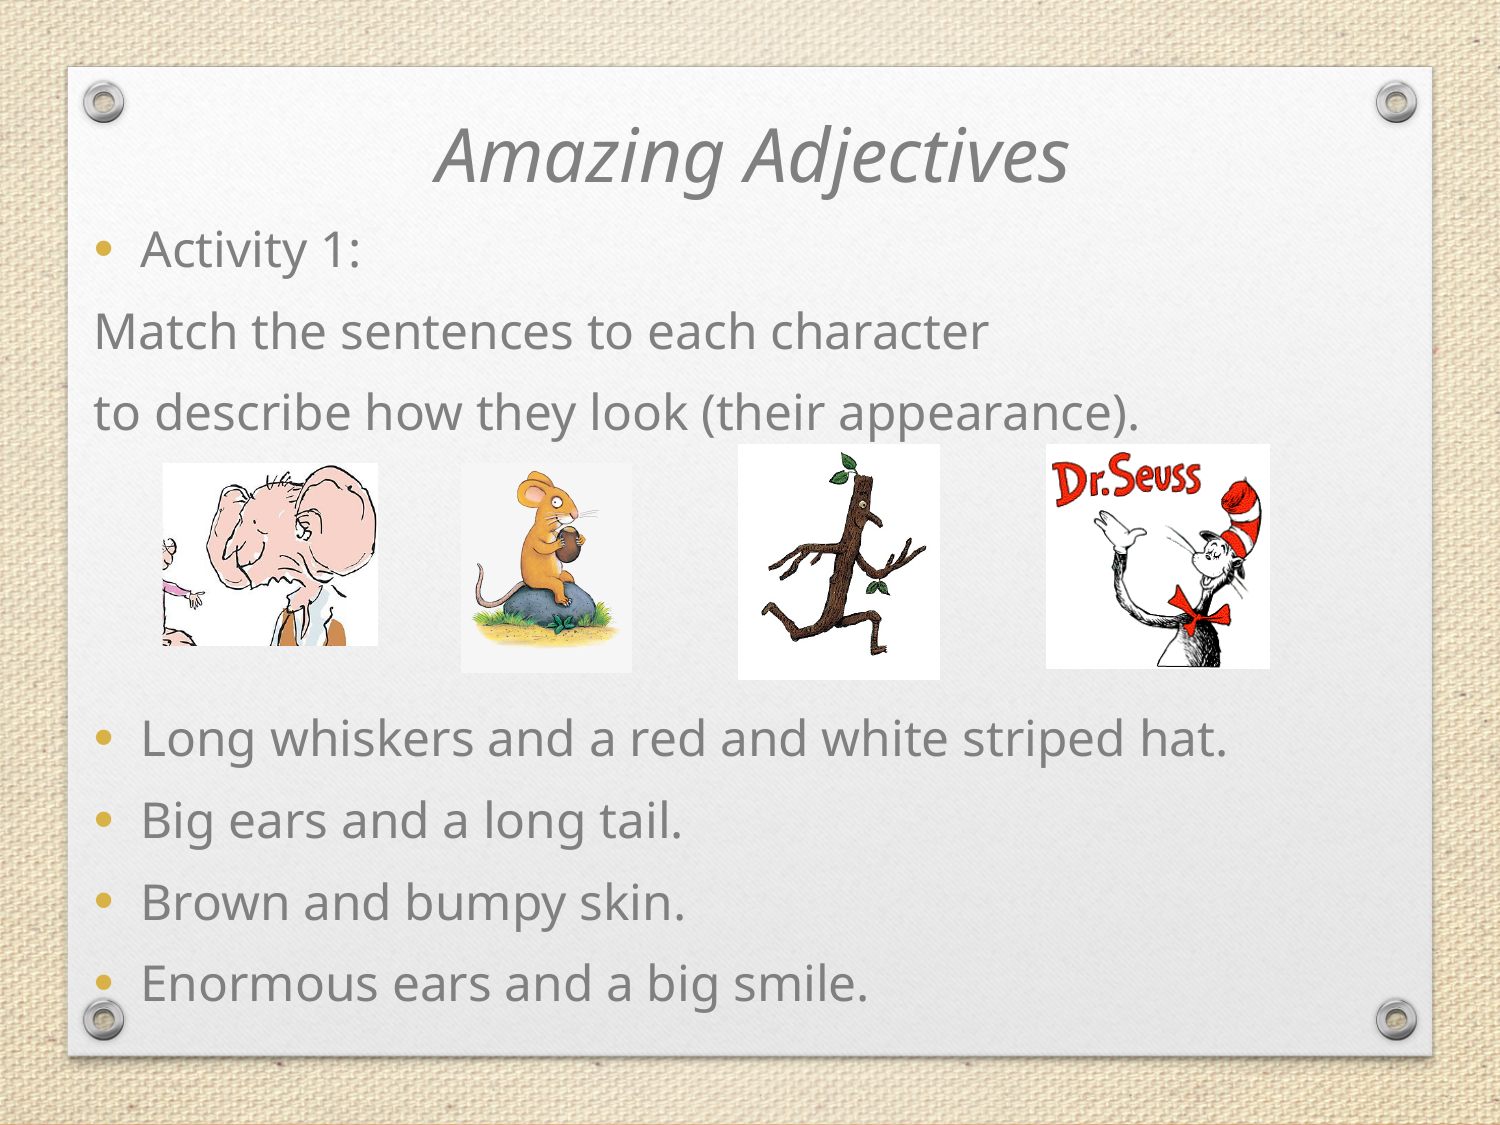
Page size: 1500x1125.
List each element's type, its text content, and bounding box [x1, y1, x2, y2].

title Amazing Adjectives [196, 94, 1312, 212]
picture [0, 0, 1500, 1125]
list Activity 1: Match the sentences to each character to describe how they look (their appearance). Long whiskers and a red and white striped hat. Big ears and a long tail. Brown and bumpy skin. Enormous ears and a big smile. [79, 210, 1429, 1047]
